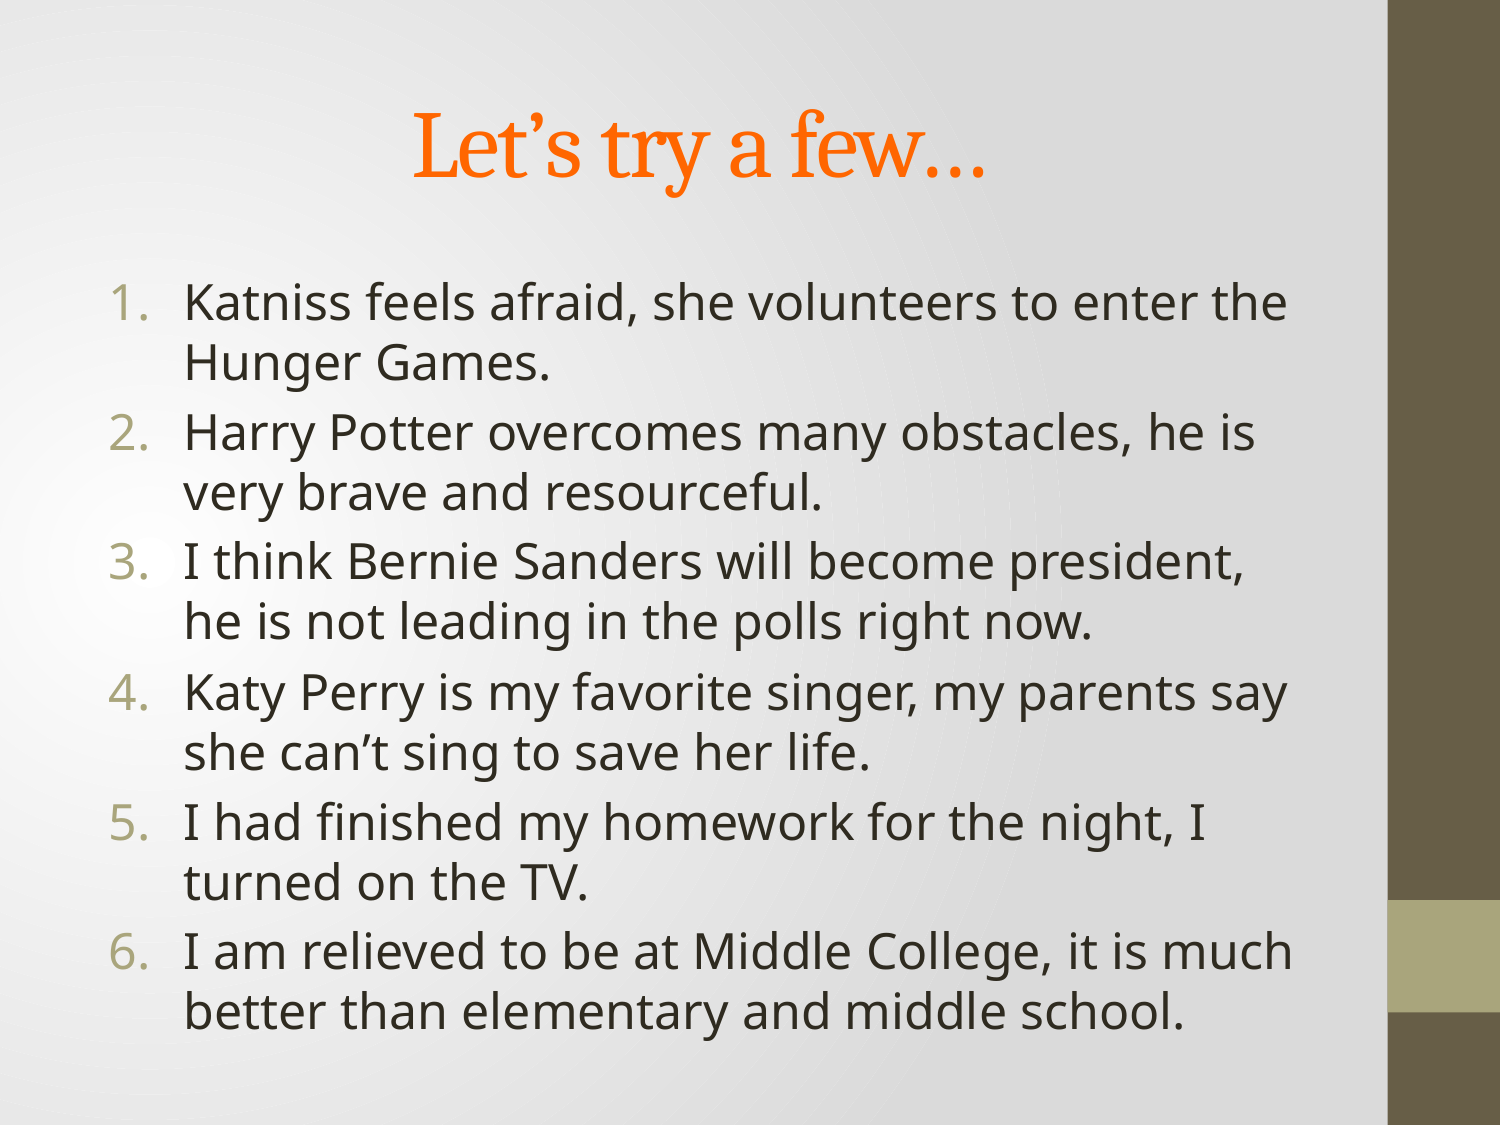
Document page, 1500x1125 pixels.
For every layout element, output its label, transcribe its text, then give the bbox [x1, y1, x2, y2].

title Let’s try a few… [75, 45, 1325, 233]
list Katniss feels afraid, she volunteers to enter the Hunger Games. Harry Potter overcomes many obstacles, he is very brave and resourceful. I think Bernie Sanders will become president, he is not leading in the polls right now. Katy Perry is my favorite singer, my parents say she can’t sing to save her life. I had finished my homework for the night, I turned on the TV. I am relieved to be at Middle College, it is much better than elementary and middle school. [75, 262, 1325, 1050]
